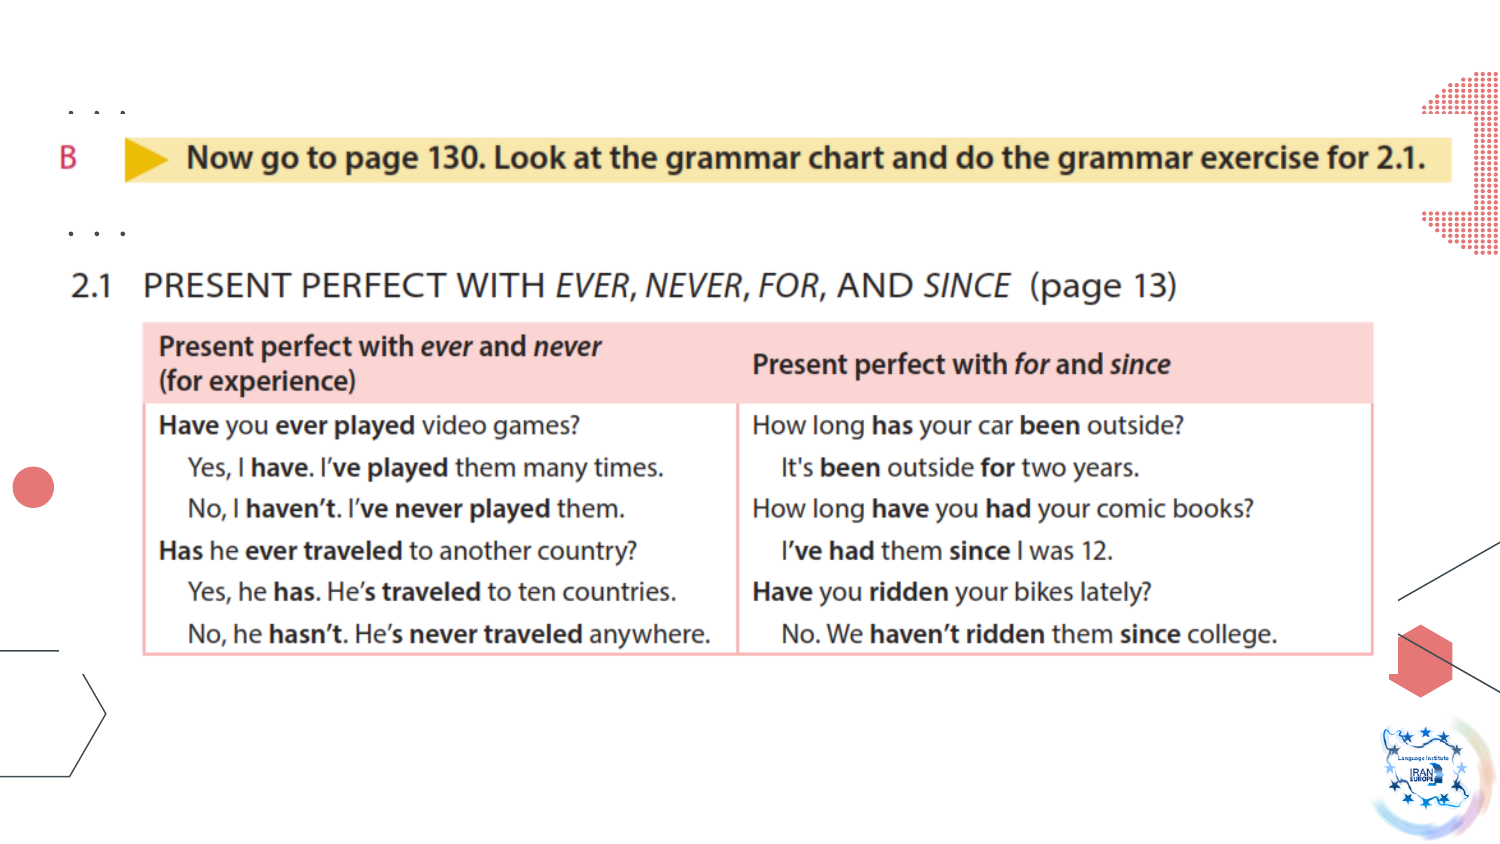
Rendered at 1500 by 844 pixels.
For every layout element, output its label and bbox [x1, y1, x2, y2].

picture [59, 250, 1398, 674]
picture [42, 114, 1474, 210]
picture [1364, 711, 1500, 844]
